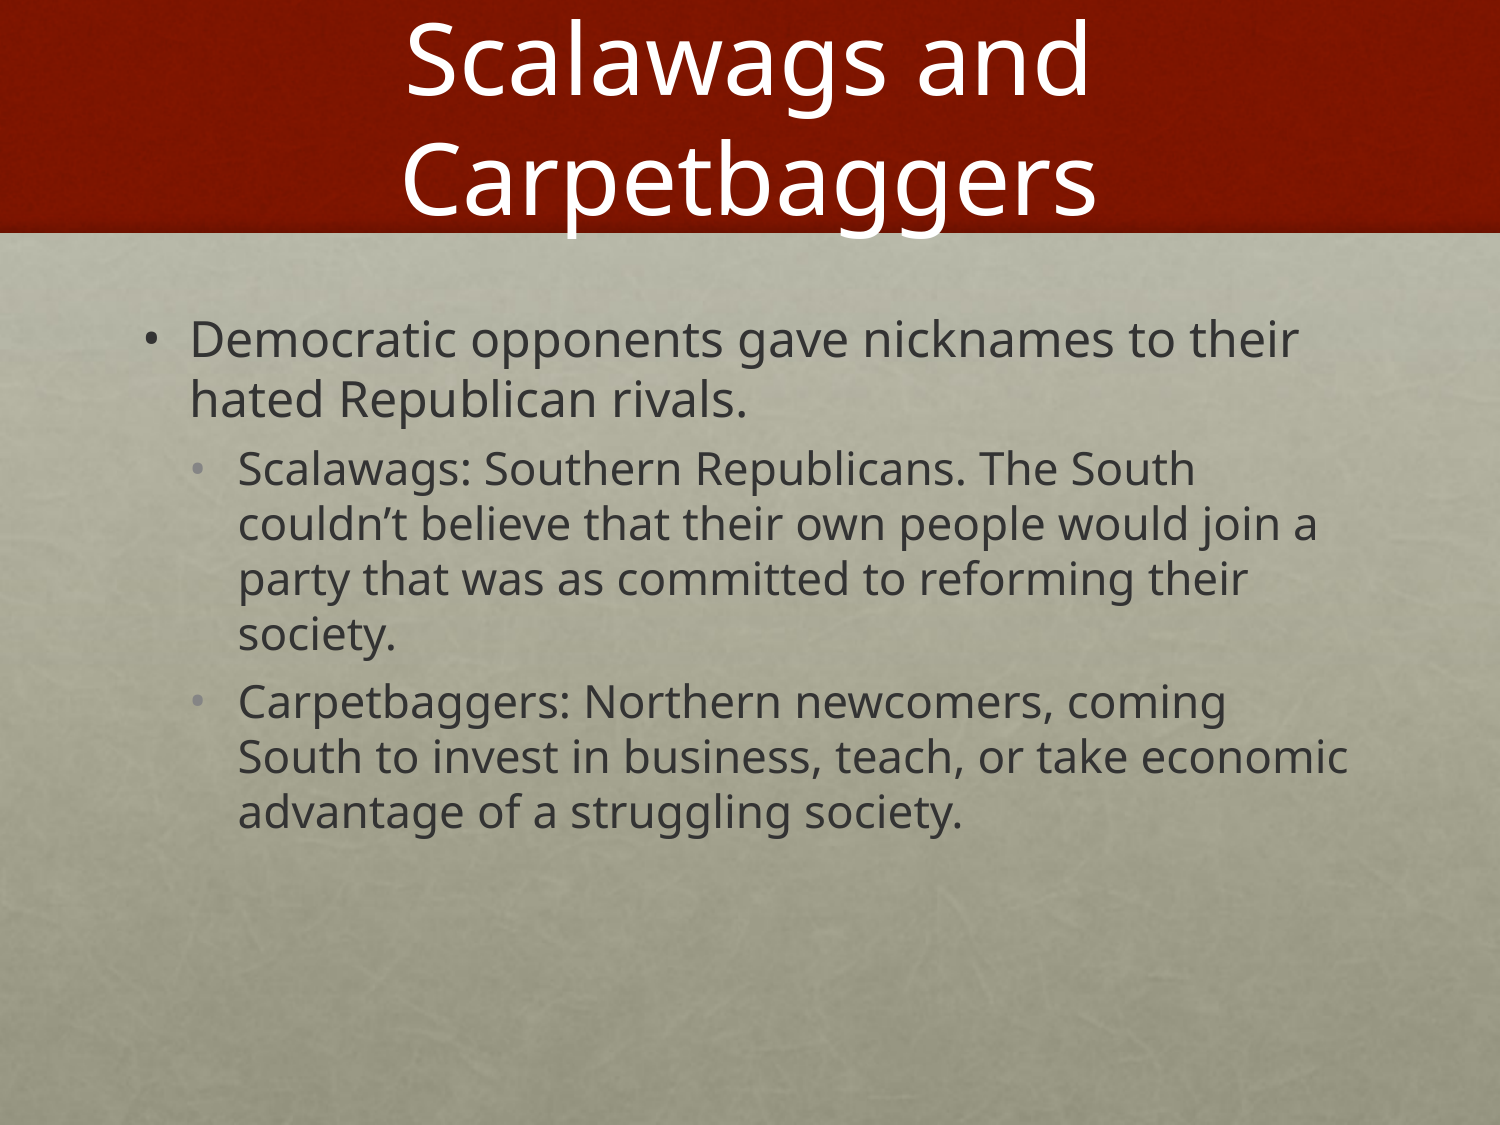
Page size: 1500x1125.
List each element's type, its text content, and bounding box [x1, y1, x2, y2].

picture [0, 214, 1500, 1125]
title Scalawags and Carpetbaggers [127, 10, 1372, 221]
list Democratic opponents gave nicknames to their hated Republican rivals. Scalawags: Southern Republicans. The South couldn’t believe that their own people would join a party that was as committed to reforming their society. Carpetbaggers: Northern newcomers, coming South to invest in business, teach, or take economic advantage of a struggling society. [127, 299, 1372, 1005]
